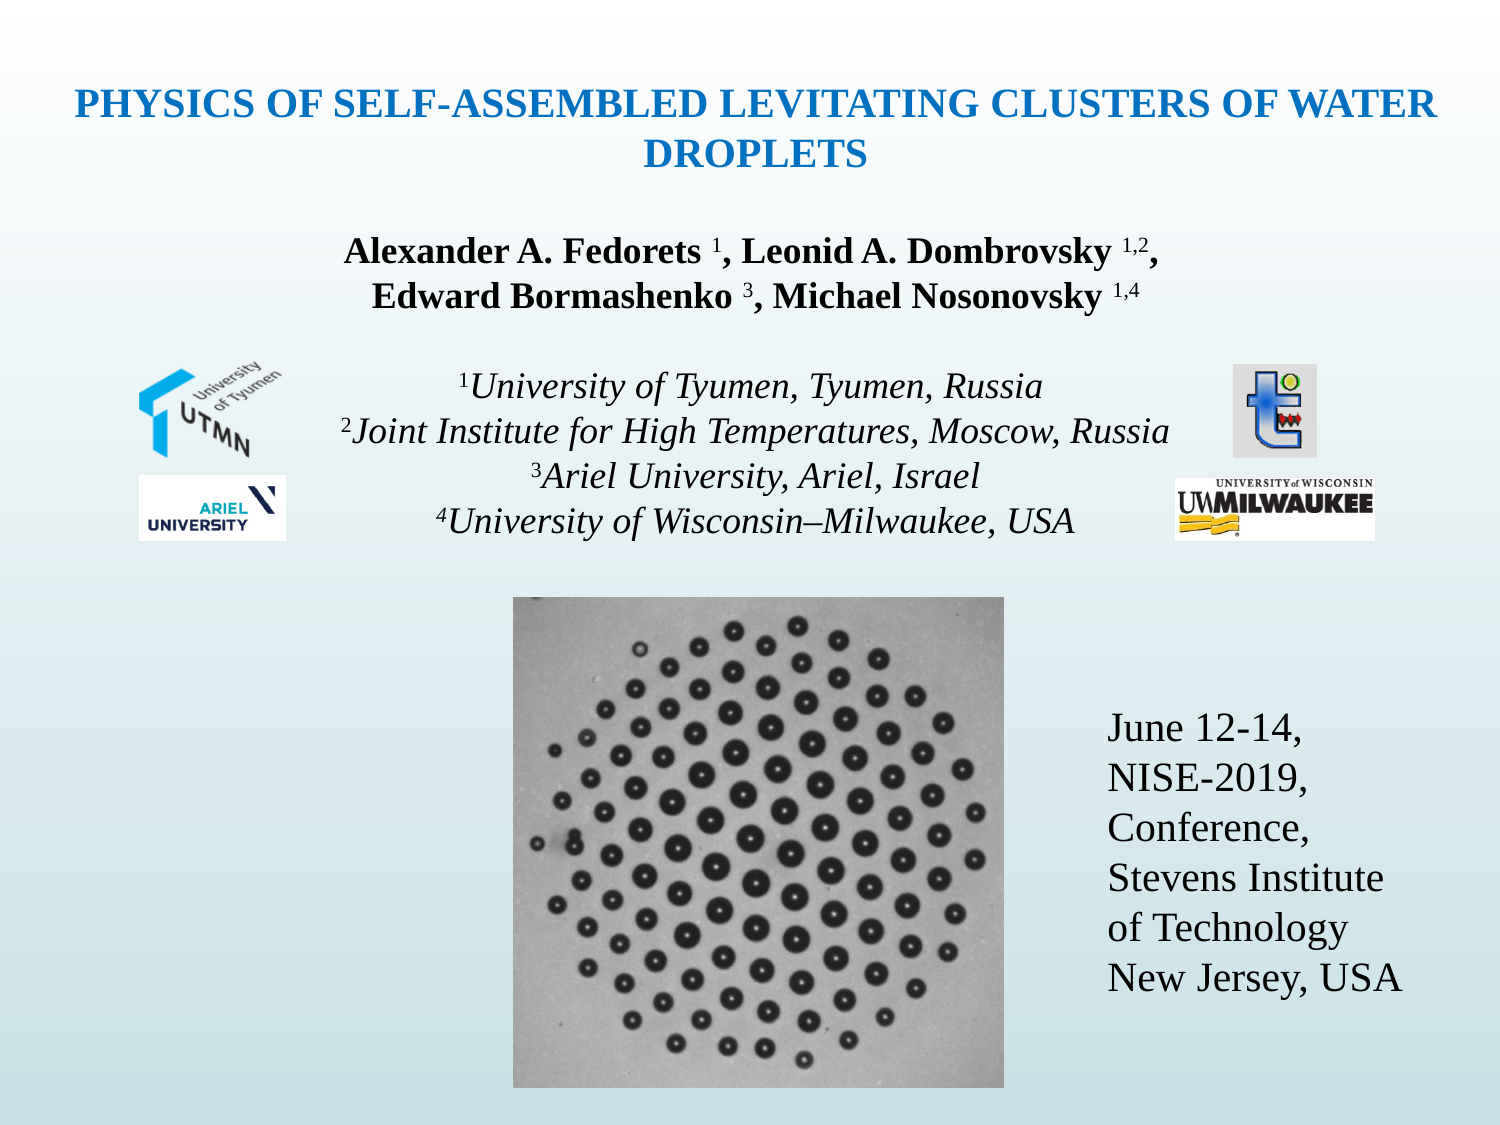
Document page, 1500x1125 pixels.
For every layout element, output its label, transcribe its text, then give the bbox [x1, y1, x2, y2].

text_box June 12-14, NISE-2019, Conference, Stevens Institute of Technology New Jersey, USA [1092, 692, 1436, 1008]
picture [138, 358, 286, 459]
picture [1174, 478, 1375, 542]
picture [139, 475, 286, 542]
picture [1232, 363, 1317, 459]
title PHYSICS OF SELF-ASSEMBLED LEVITATING CLUSTERS OF WATER DROPLETS Alexander A. Fedorets 1, Leonid A. Dombrovsky 1,2, Edward Bormashenko 3, Michael Nosonovsky 1,4 1University of Tyumen, Tyumen, Russia 2Joint Institute for High Temperatures, Moscow, Russia 3Ariel University, Ariel, Israel 4University of Wisconsin–Milwaukee, USA [53, 55, 1459, 198]
picture [513, 597, 1004, 1089]
